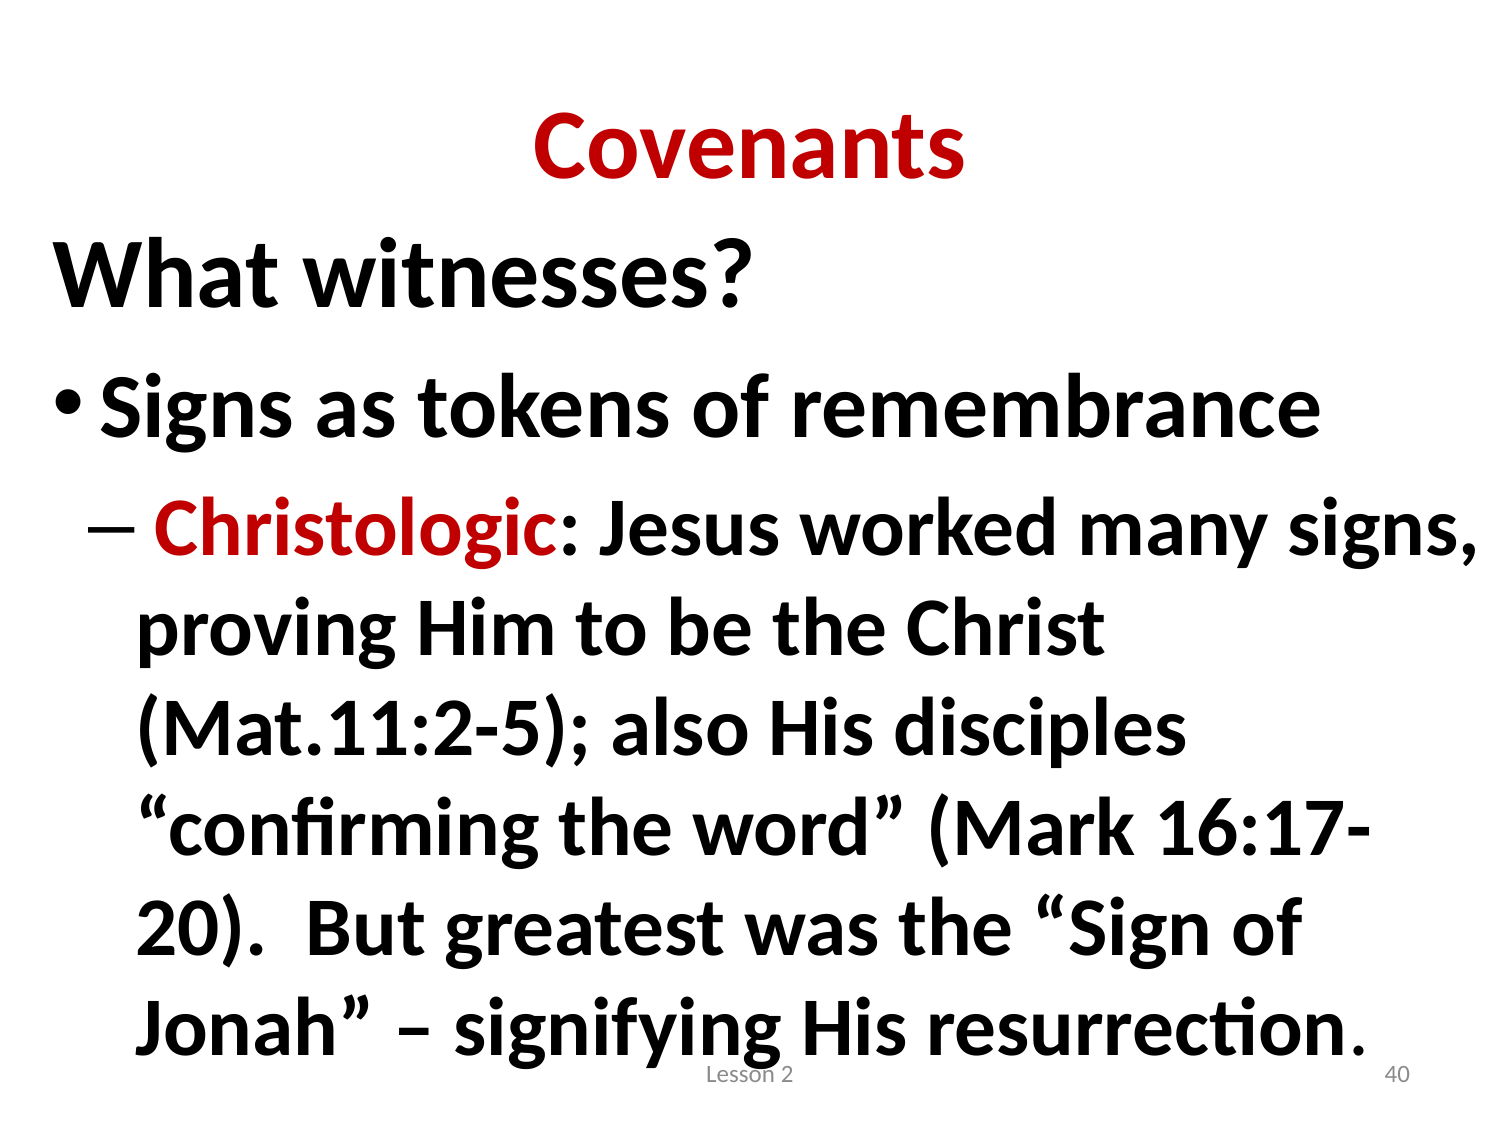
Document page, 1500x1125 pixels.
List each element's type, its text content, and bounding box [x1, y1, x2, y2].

list What witnesses? Signs as tokens of remembrance Christologic: Jesus worked many signs, proving Him to be the Christ (Mat.11:2-5); also His disciples “confirming the word” (Mark 16:17-20). But greatest was the “Sign of Jonah” – signifying His resurrection. [37, 199, 1500, 1038]
title Covenants [74, 44, 1426, 199]
slide_number 40 [1074, 1042, 1425, 1103]
footer Lesson 2 [512, 1042, 988, 1103]
